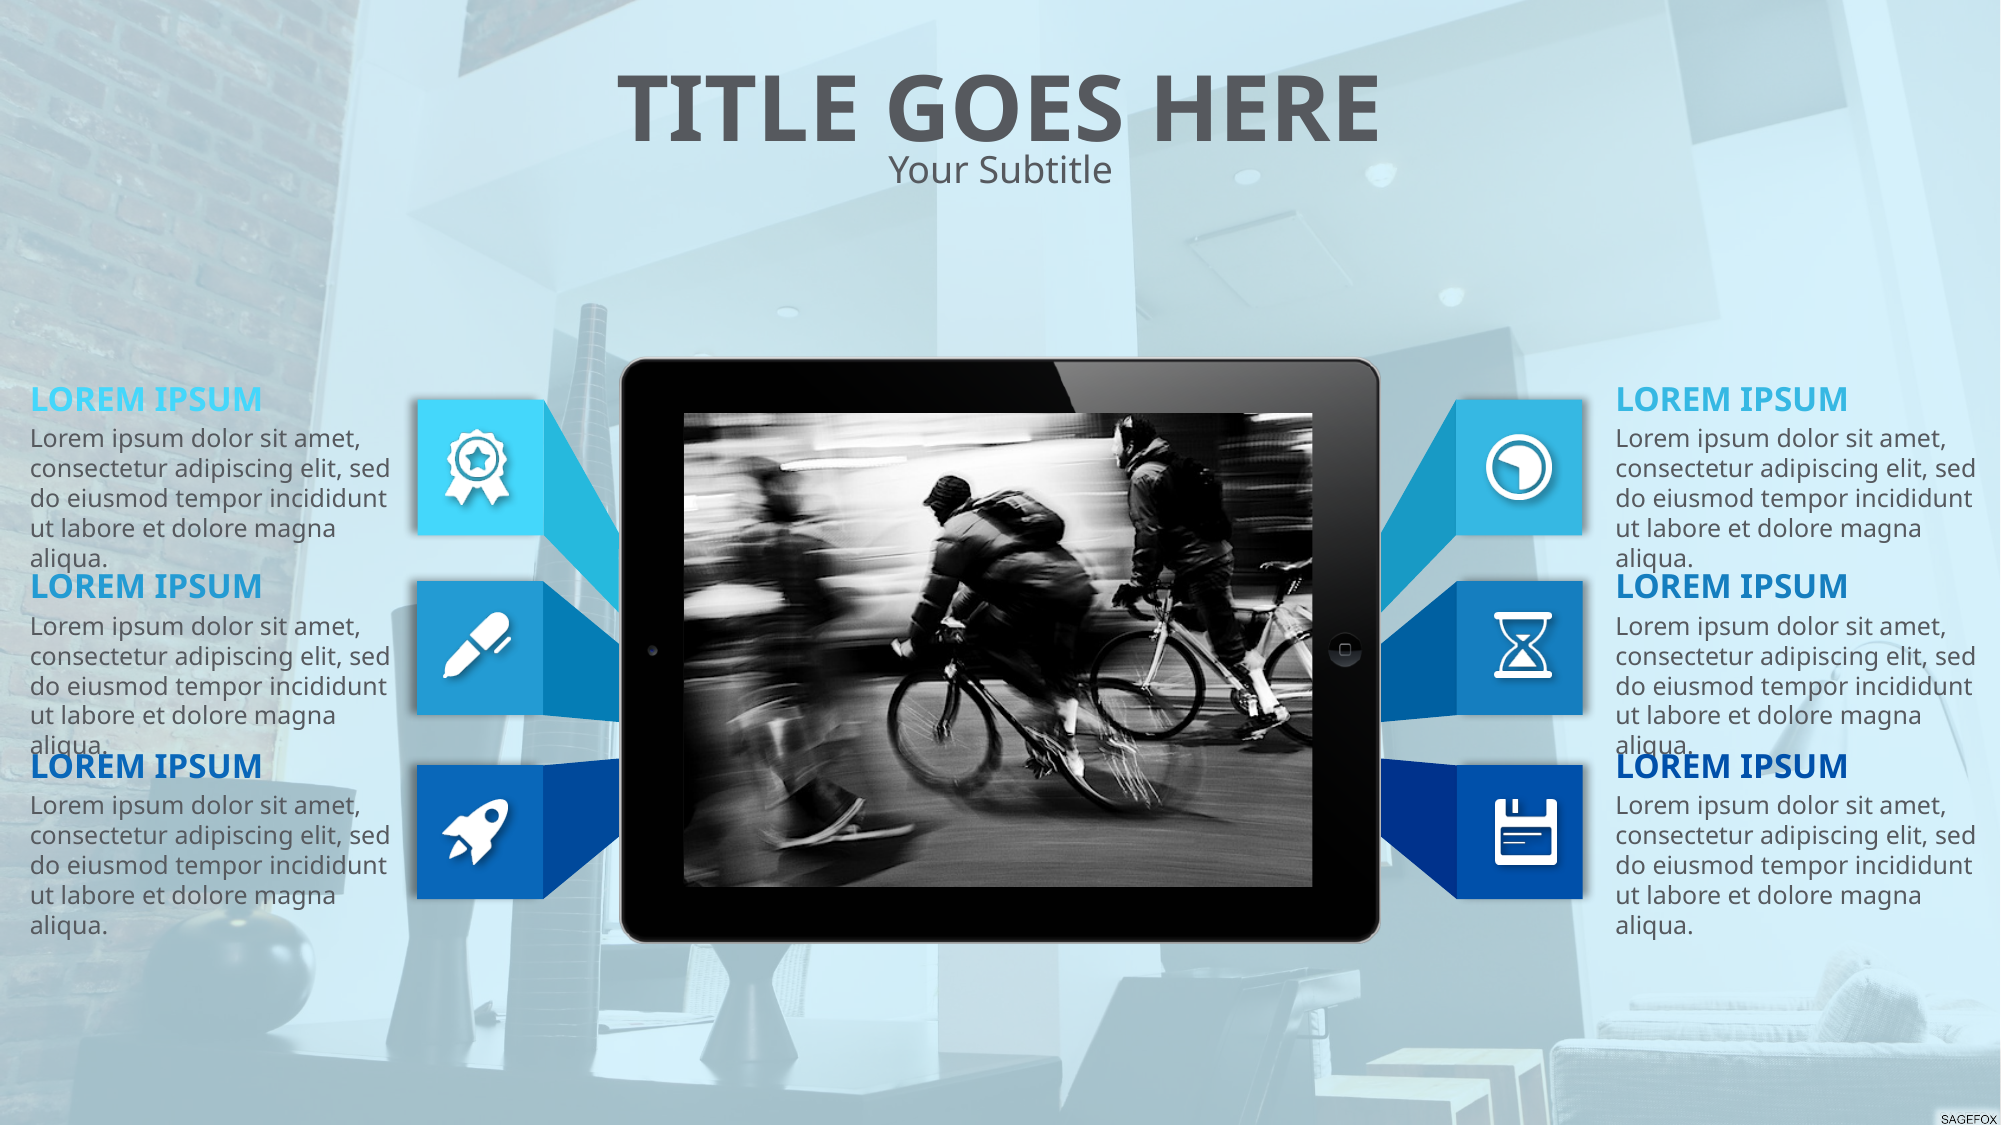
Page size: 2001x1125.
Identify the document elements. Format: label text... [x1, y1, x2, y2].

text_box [548, 42, 1452, 199]
text_box LOREM IPSUM Lorem ipsum dolor sit amet, consectetur adipiscing elit, sed do eiusmod tempor incididunt ut labore et dolore magna aliqua. [15, 557, 415, 737]
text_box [417, 399, 619, 581]
text_box LOREM IPSUM Lorem ipsum dolor sit amet, consectetur adipiscing elit, sed do eiusmod tempor incididunt ut labore et dolore magna aliqua. [15, 737, 415, 947]
picture [1494, 612, 1552, 678]
text_box LOREM IPSUM Lorem ipsum dolor sit amet, consectetur adipiscing elit, sed do eiusmod tempor incididunt ut labore et dolore magna aliqua. [1600, 737, 2000, 947]
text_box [1381, 758, 1583, 900]
picture [1495, 799, 1557, 865]
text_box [1381, 581, 1583, 722]
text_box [1381, 399, 1583, 581]
text_box LOREM IPSUM Lorem ipsum dolor sit amet, consectetur adipiscing elit, sed do eiusmod tempor incididunt ut labore et dolore magna aliqua. [1600, 370, 2000, 557]
text_box LOREM IPSUM Lorem ipsum dolor sit amet, consectetur adipiscing elit, sed do eiusmod tempor incididunt ut labore et dolore magna aliqua. [1600, 557, 2000, 737]
picture [619, 356, 1381, 944]
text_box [417, 758, 619, 900]
picture [445, 429, 509, 505]
picture [443, 612, 511, 678]
text_box LOREM IPSUM Lorem ipsum dolor sit amet, consectetur adipiscing elit, sed do eiusmod tempor incididunt ut labore et dolore magna aliqua. [15, 370, 415, 557]
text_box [417, 581, 619, 722]
picture [1938, 1114, 1999, 1125]
picture [442, 799, 508, 865]
picture [1486, 434, 1552, 500]
